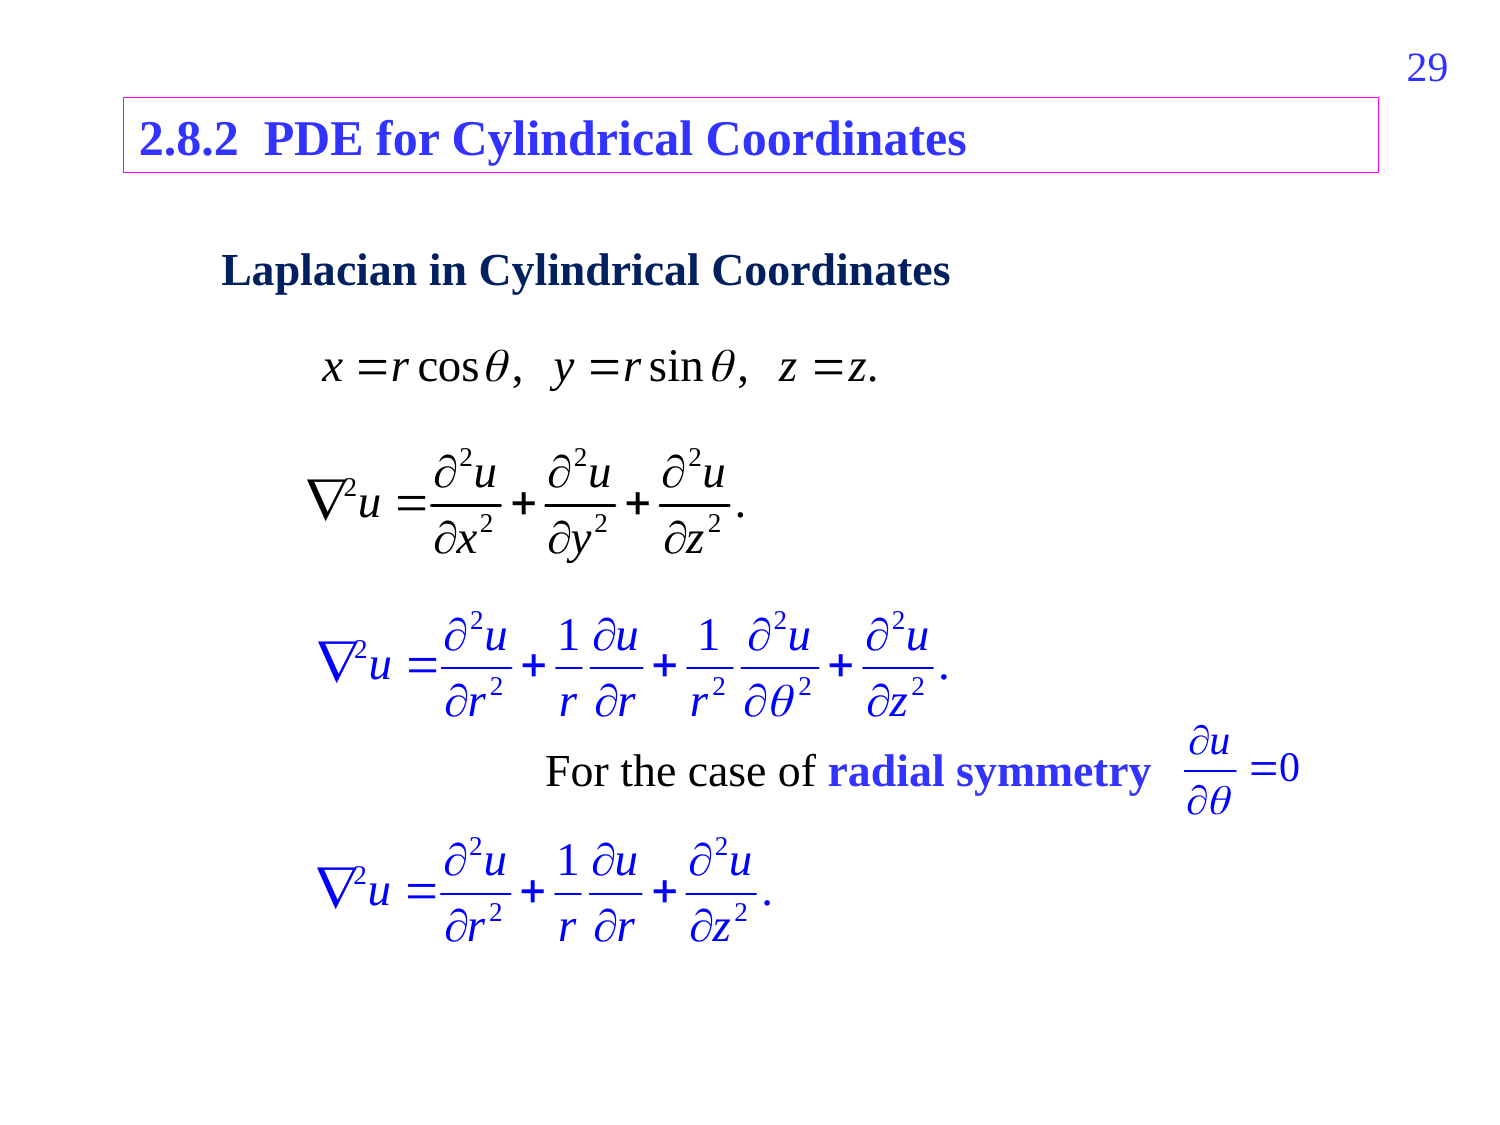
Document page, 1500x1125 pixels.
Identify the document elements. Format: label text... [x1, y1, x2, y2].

text_box Laplacian in Cylindrical Coordinates [206, 231, 1043, 302]
slide_number 205 [1340, 31, 1464, 93]
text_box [312, 337, 884, 401]
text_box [311, 823, 778, 953]
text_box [302, 435, 752, 572]
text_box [1177, 714, 1308, 824]
text_box 2.8.2 PDE for Cylindrical Coordinates [123, 97, 1379, 173]
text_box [312, 597, 954, 727]
text_box For the case of radial symmetry [530, 733, 1167, 804]
